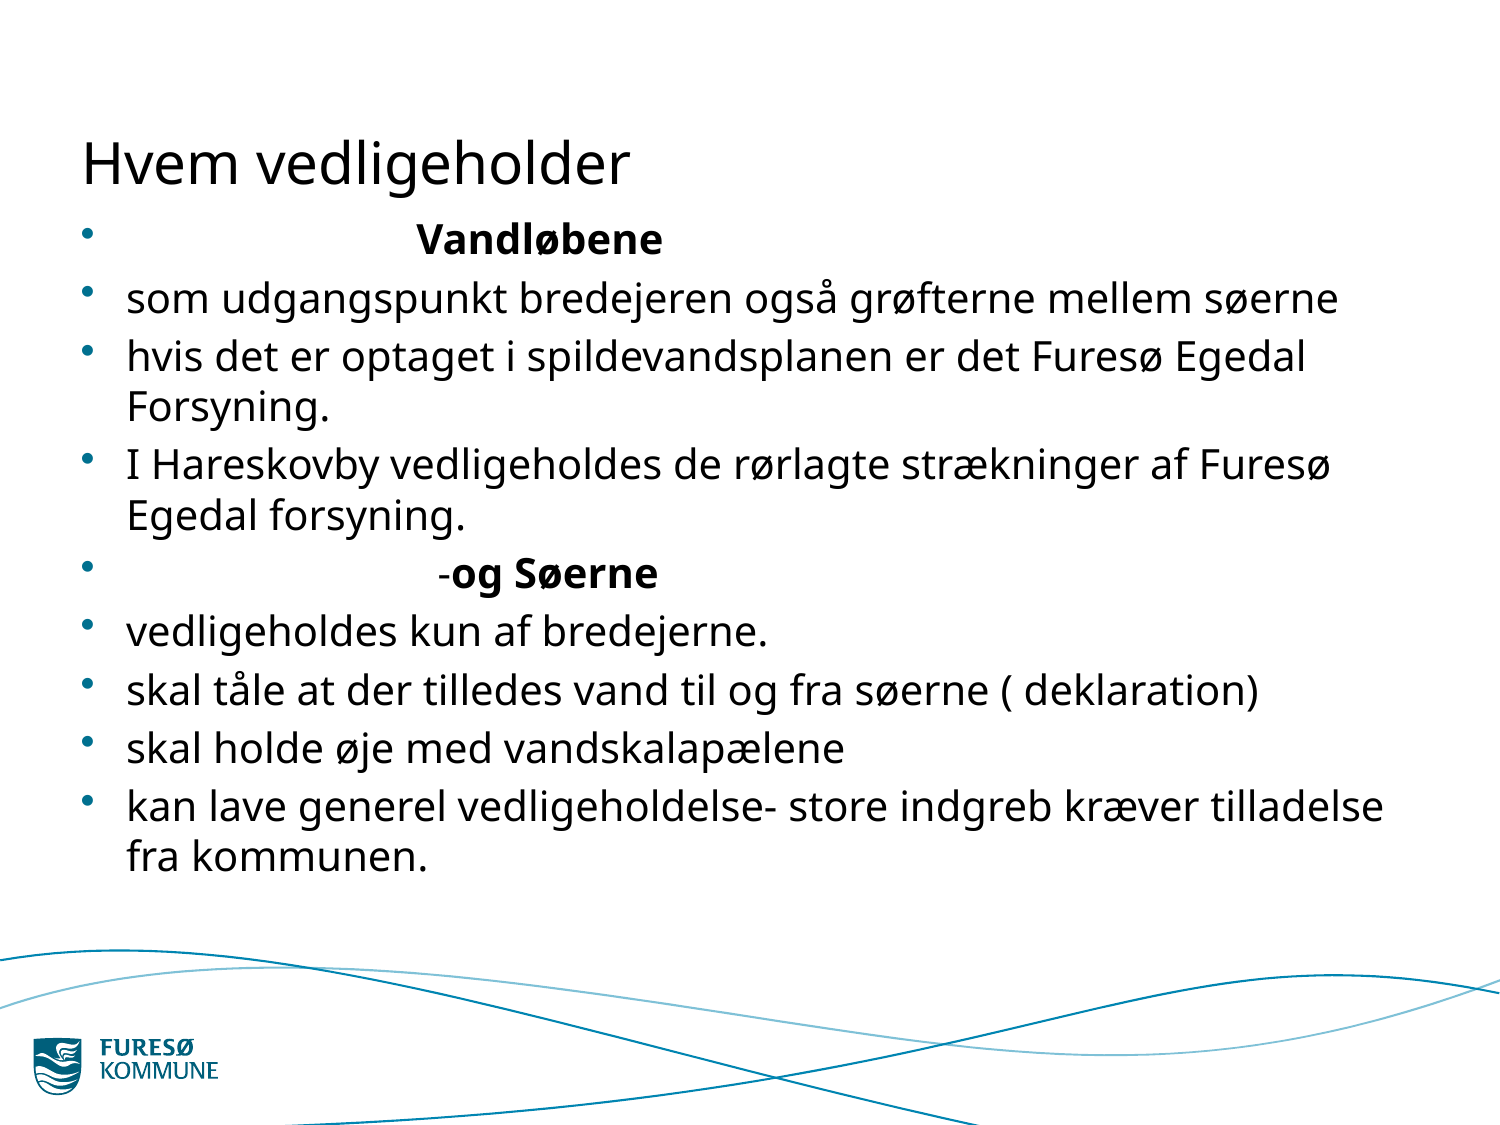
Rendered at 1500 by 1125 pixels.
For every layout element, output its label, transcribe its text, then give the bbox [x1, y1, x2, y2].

title Hvem vedligeholder [80, 45, 1419, 197]
list Vandløbene som udgangspunkt bredejeren også grøfterne mellem søerne hvis det er optaget i spildevandsplanen er det Furesø Egedal Forsyning. I Hareskovby vedligeholdes de rørlagte strækninger af Furesø Egedal forsyning. -og Søerne vedligeholdes kun af bredejerne. skal tåle at der tilledes vand til og fra søerne ( deklaration) skal holde øje med vandskalapælene kan lave generel vedligeholdelse- store indgreb kræver tilladelse fra kommunen. [80, 213, 1419, 905]
